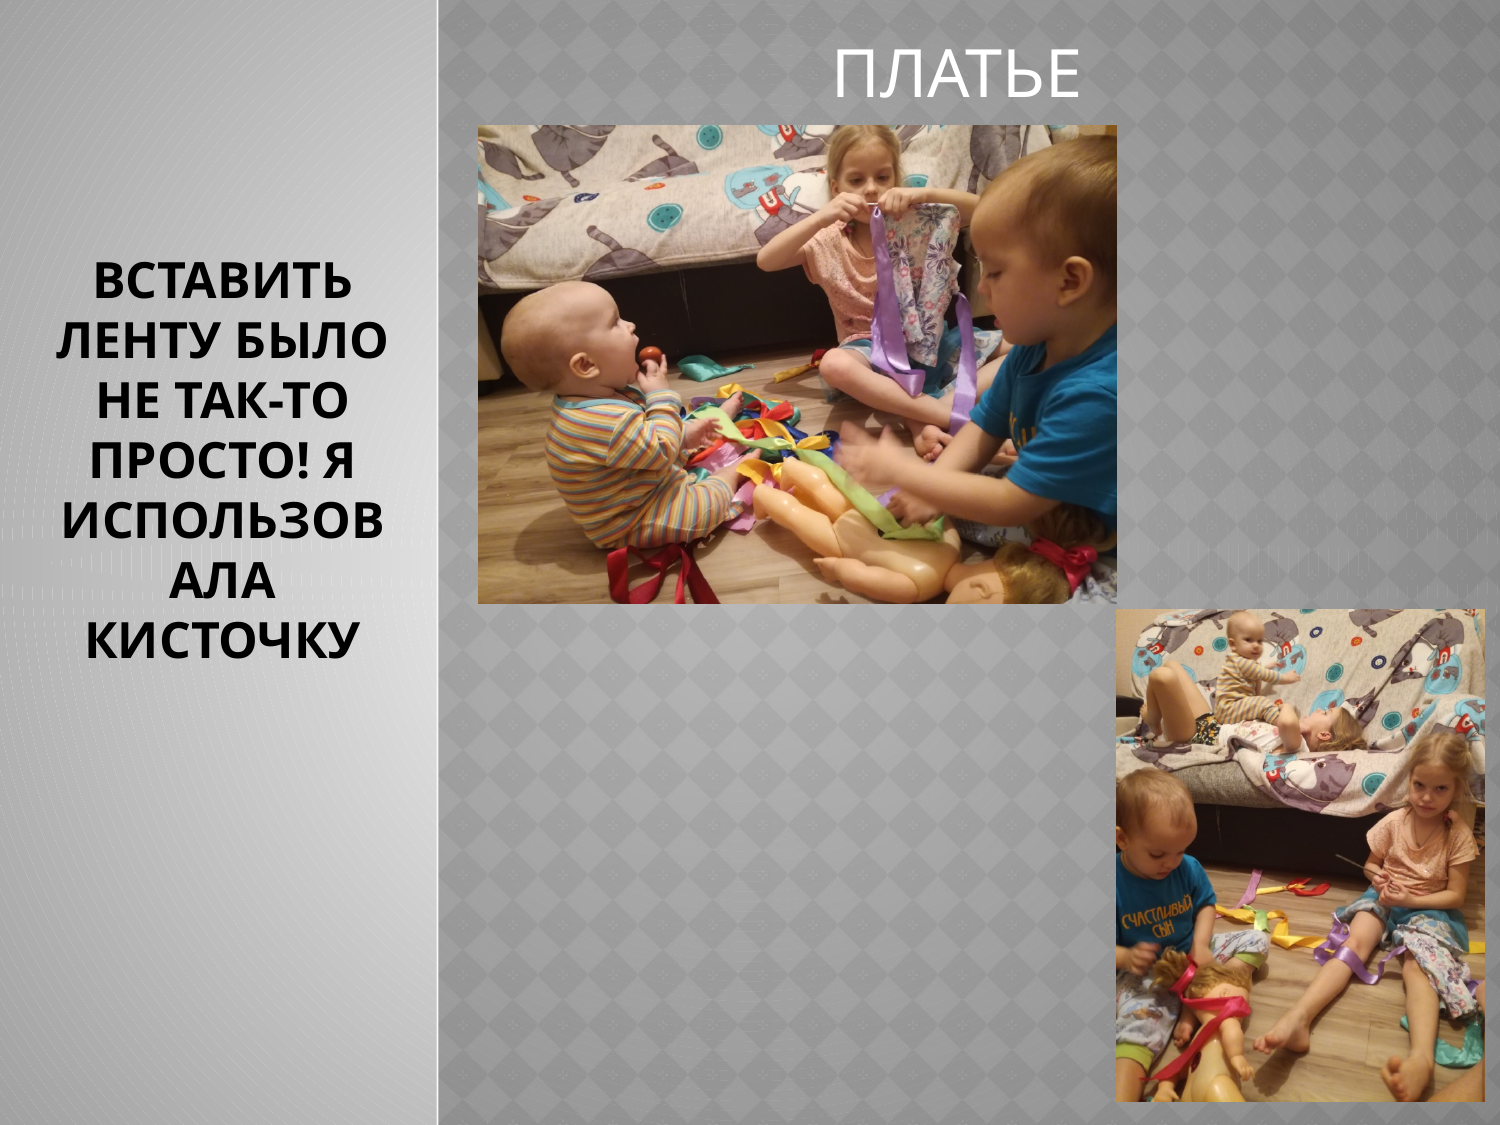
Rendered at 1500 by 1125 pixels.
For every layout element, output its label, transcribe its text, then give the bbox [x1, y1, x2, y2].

picture [477, 124, 1117, 605]
picture [1115, 609, 1486, 1102]
subtitle ПЛАТЬЕ [537, 30, 1377, 114]
title Вставить ленту было не так-то просто! Я использовала кисточку [41, 515, 405, 669]
